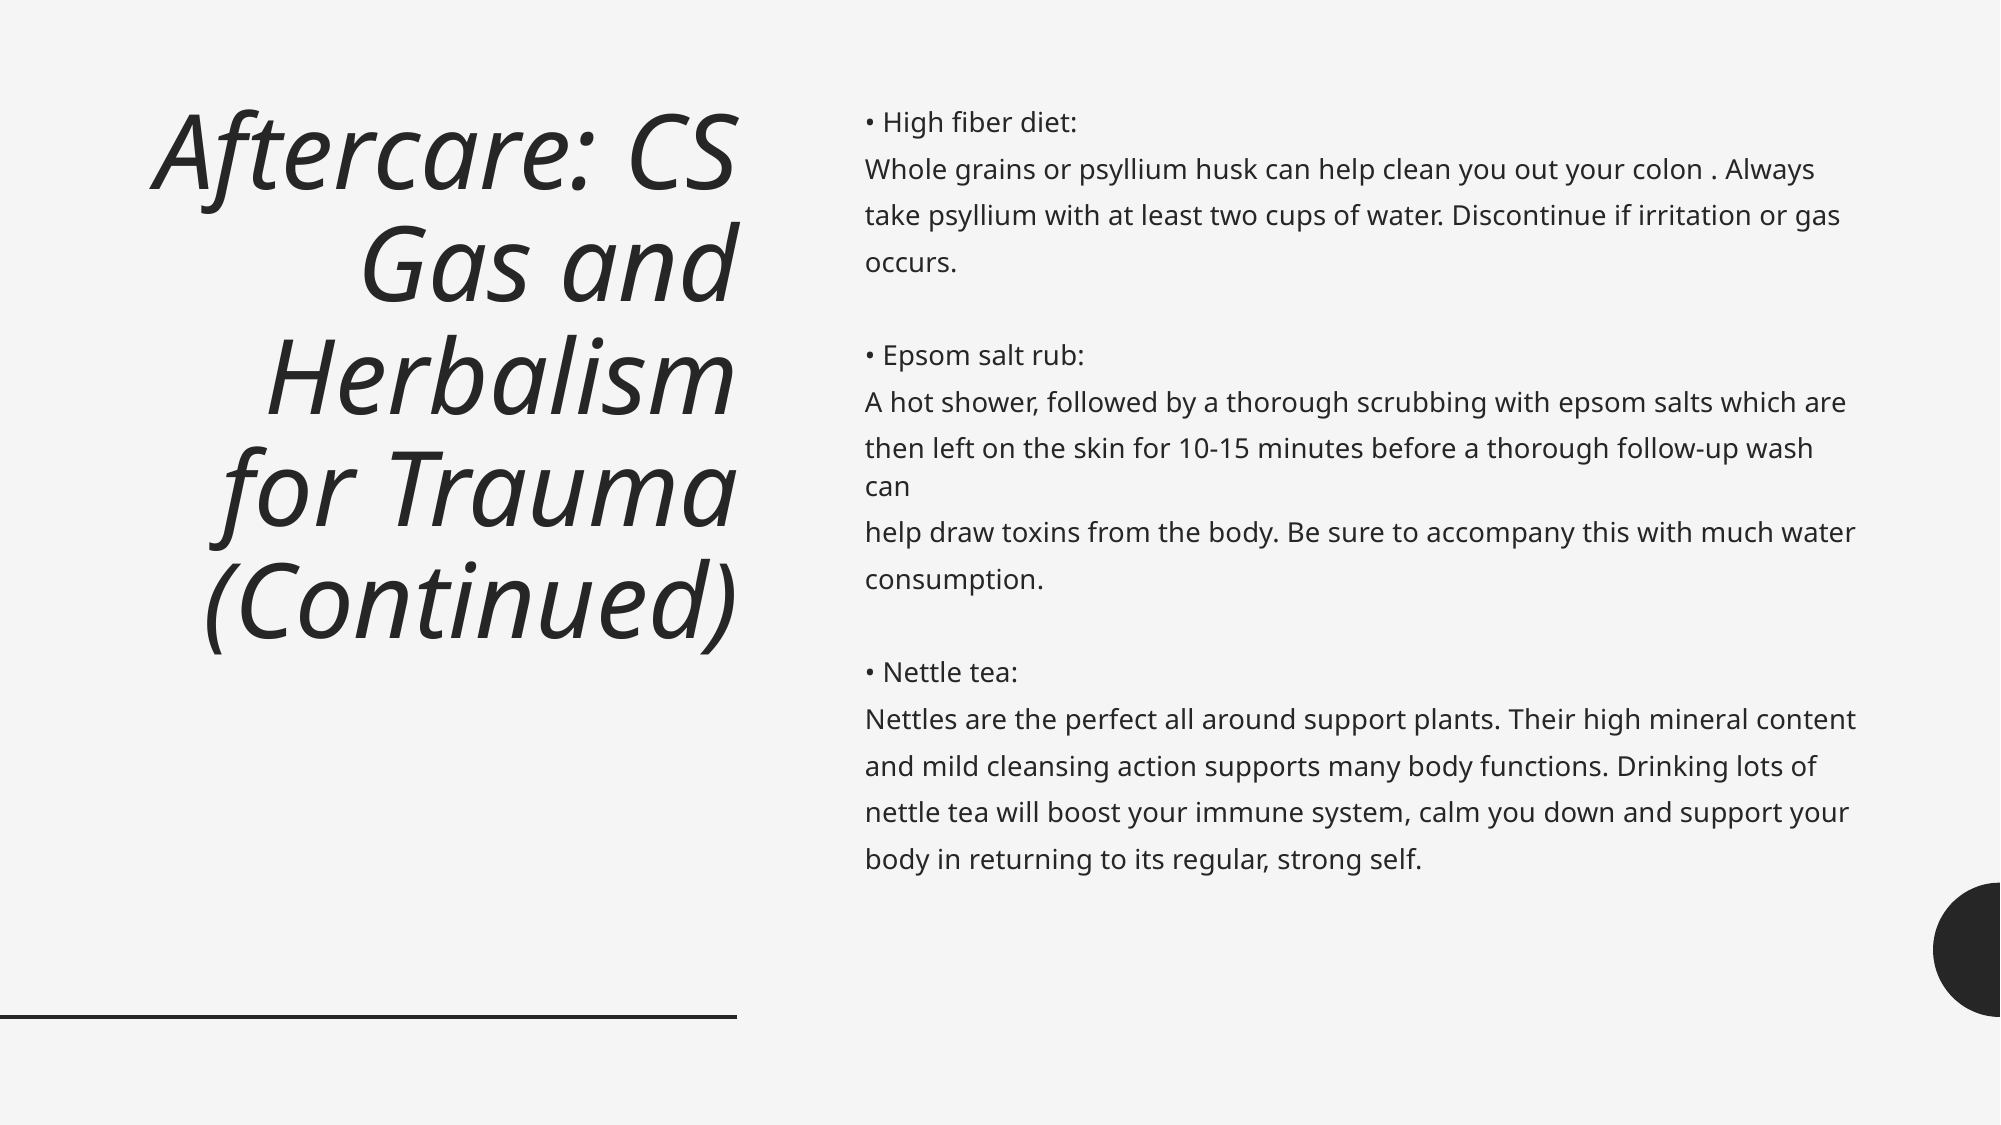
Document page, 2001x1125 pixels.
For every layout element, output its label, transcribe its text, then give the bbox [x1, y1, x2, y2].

list • High fiber diet: Whole grains or psyllium husk can help clean you out your colon . Always take psyllium with at least two cups of water. Discontinue if irritation or gas occurs. • Epsom salt rub: A hot shower, followed by a thorough scrubbing with epsom salts which are then left on the skin for 10-15 minutes before a thorough follow-up wash can help draw toxins from the body. Be sure to accompany this with much water consumption. • Nettle tea: Nettles are the perfect all around support plants. Their high mineral content and mild cleansing action supports many body functions. Drinking lots of nettle tea will boost your immune system, calm you down and support your body in returning to its regular, strong self. [849, 93, 1875, 1022]
title Aftercare: CS Gas and Herbalism for Trauma (Continued) [125, 91, 754, 905]
